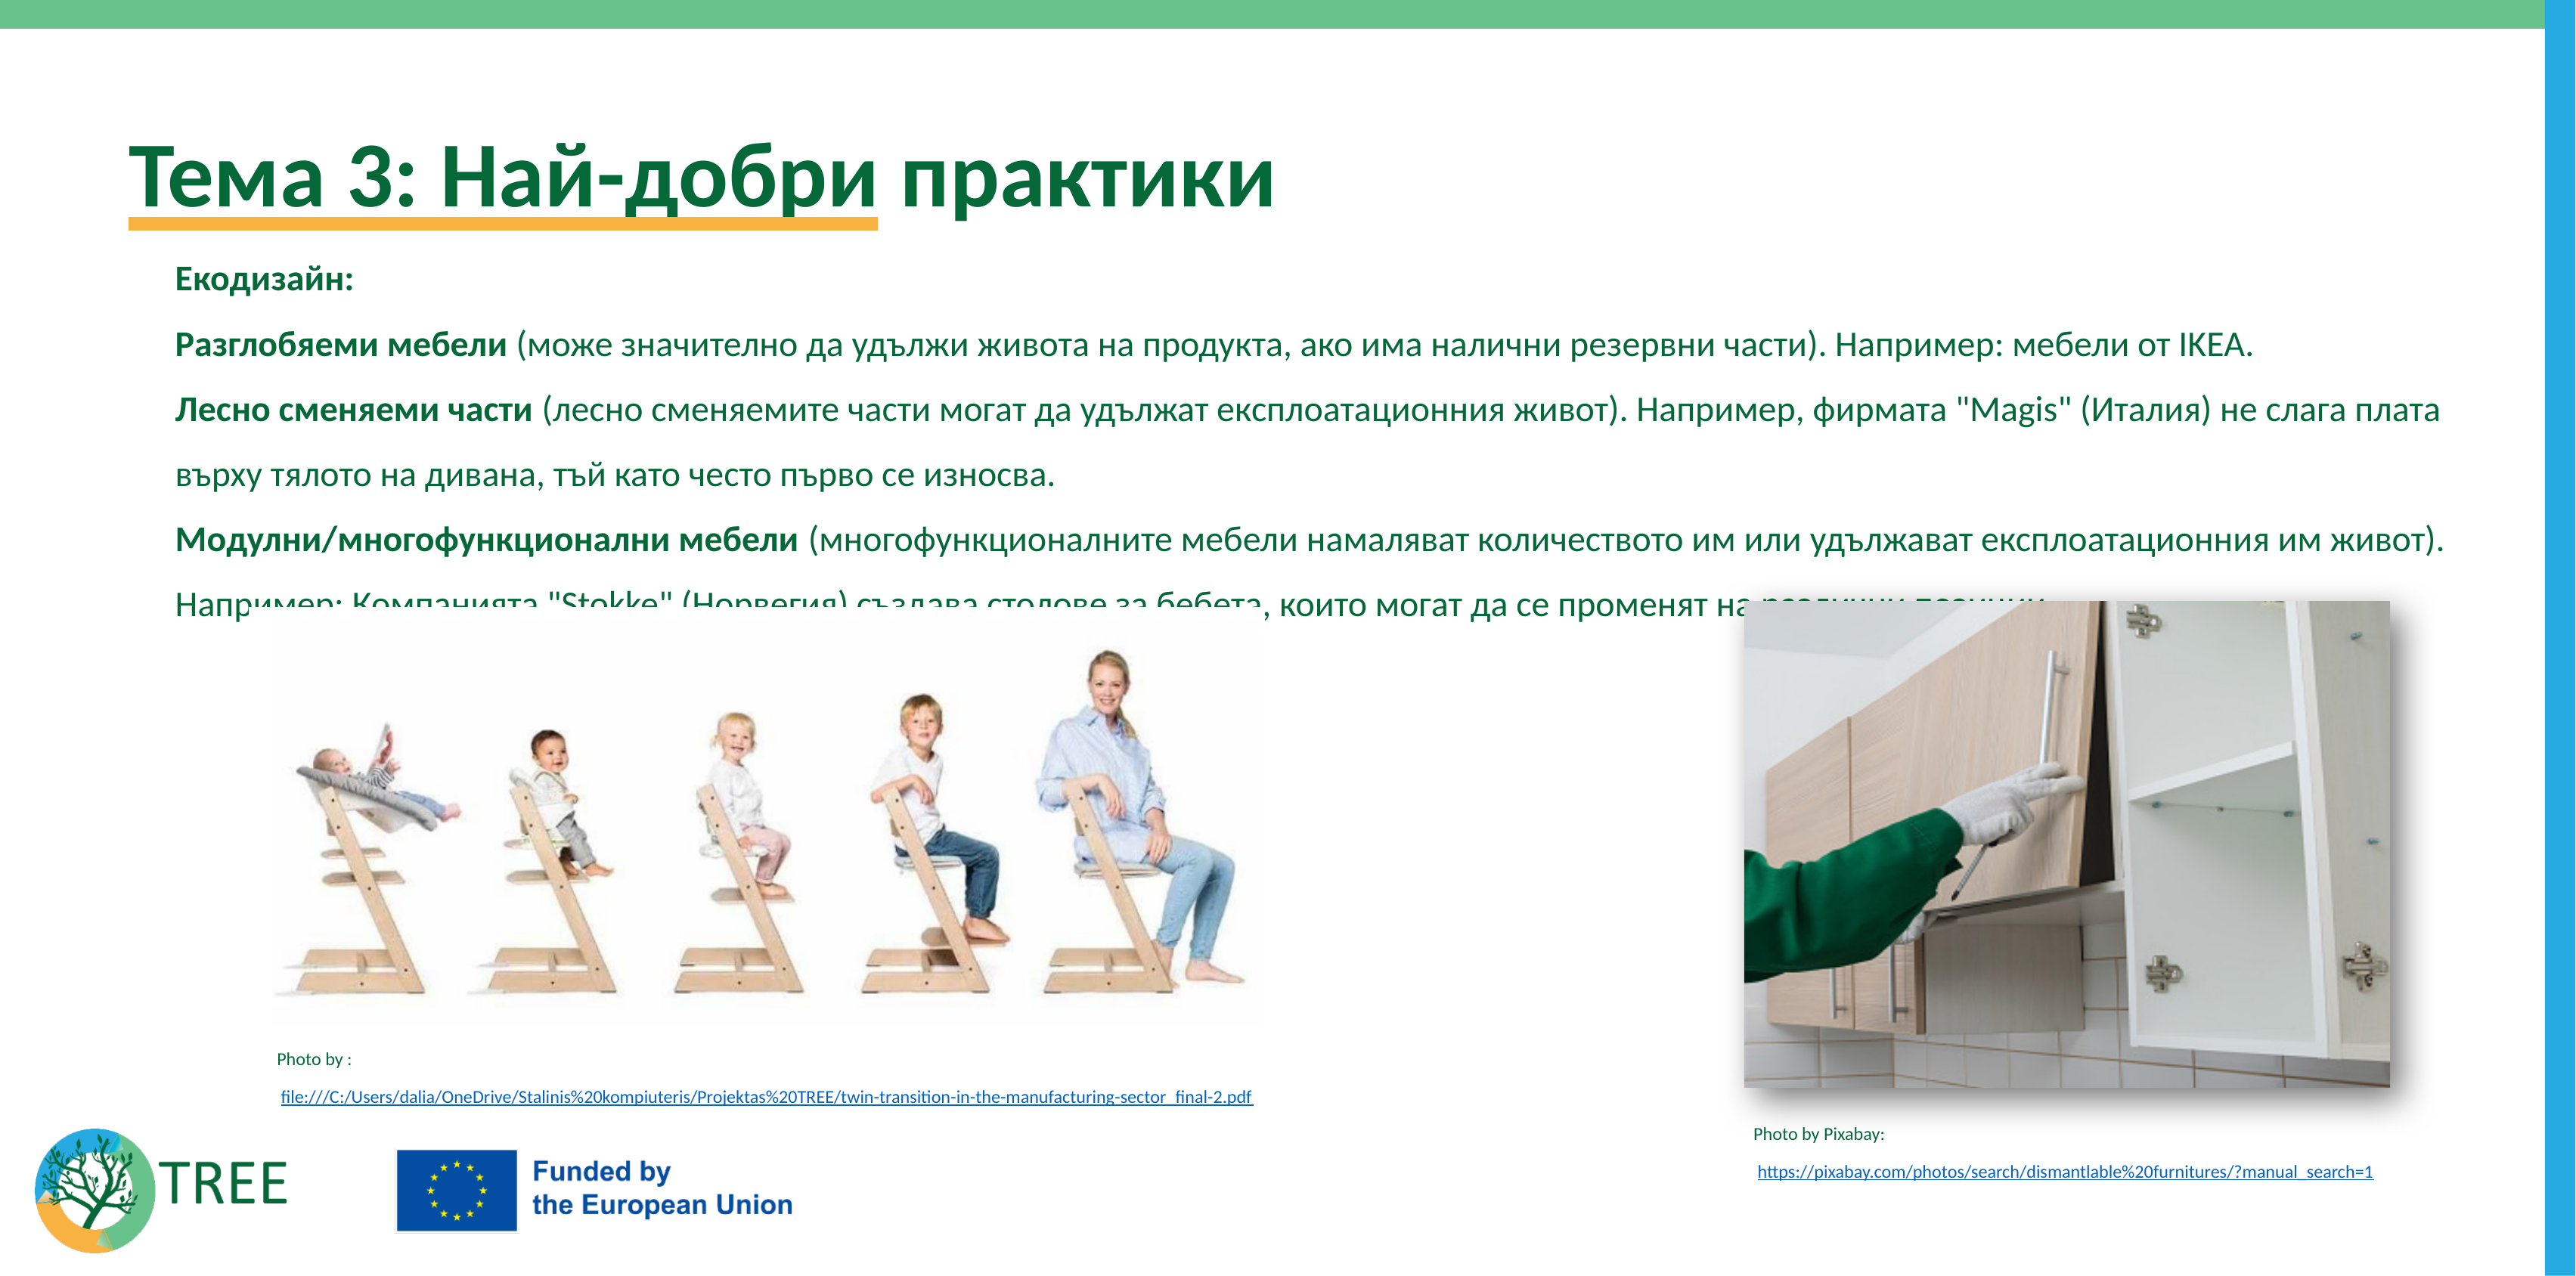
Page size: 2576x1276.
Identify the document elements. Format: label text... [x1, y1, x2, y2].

picture [34, 1129, 287, 1253]
text_box [0, 0, 2544, 29]
text_box Екодизайн: Разглобяеми мебели (може значително да удължи живота на продукта, ако има налични резервни части). Например: мебели от IKEA. Лесно сменяеми части (лесно сменяемите части могат да удължат експлоатационния живот). Например, фирмата "Magis" (Италия) не слага плата върху тялото на дивана, тъй като често първо се износва. Модулни/многофункционални мебели (многофункционалните мебели намаляват количеството им или удължават експлоатационния им живот). Например: Компанията "Stokke" (Норвегия) създава столове за бебета, които могат да се променят на различни позиции. [157, 224, 2518, 633]
text_box Photo by : file:///C:/Users/dalia/OneDrive/Stalinis%20kompiuteris/Projektas%20TREE/twin-transition-in-the-manufacturing-sector_final-2.pdf [258, 1034, 1492, 1129]
picture [392, 1145, 823, 1237]
picture [249, 607, 1265, 1026]
text_box [129, 218, 877, 230]
text_box Photo by Pixabay: https://pixabay.com/photos/search/dismantlable%20furnitures/?manual_search=1 [1734, 1108, 2518, 1203]
picture [1744, 601, 2391, 1089]
text_box [2544, 0, 2576, 1276]
text_box Тема 3: Най-добри практики [110, 104, 2068, 235]
